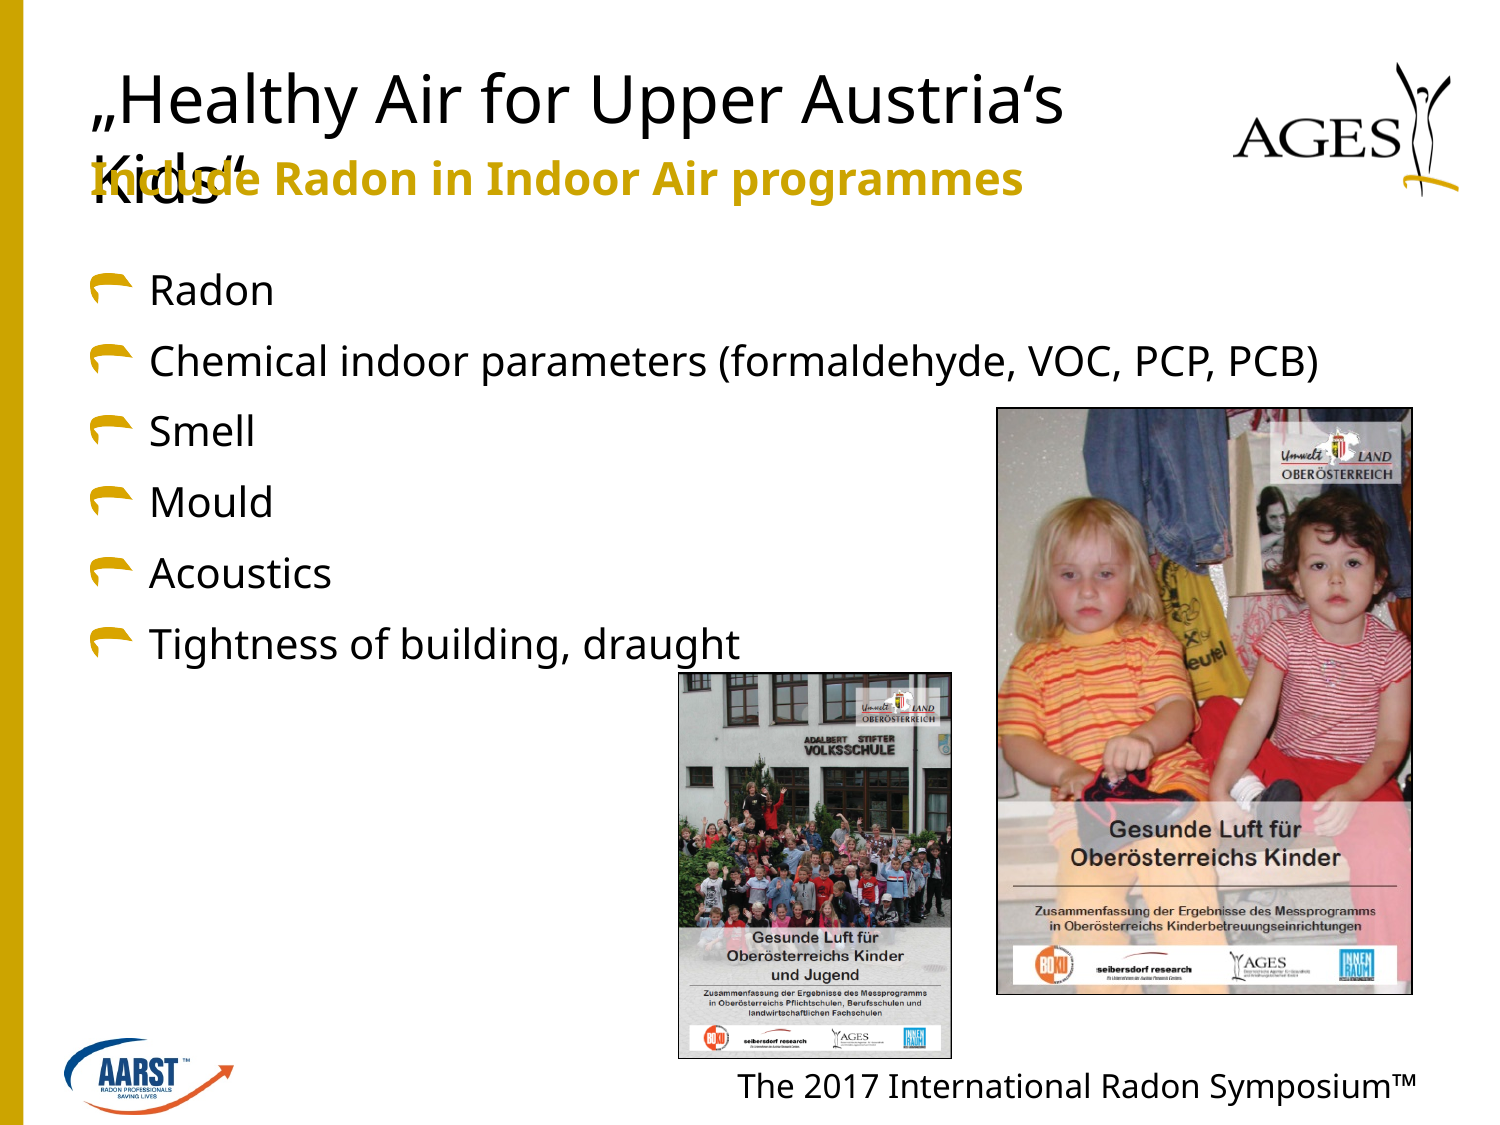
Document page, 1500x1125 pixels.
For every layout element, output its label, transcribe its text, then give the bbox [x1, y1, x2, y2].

picture [997, 408, 1412, 994]
picture [90, 557, 133, 587]
picture [90, 344, 133, 374]
picture [90, 415, 133, 445]
title „Healthy Air for Upper Austria‘s Kids“ [75, 56, 1211, 135]
picture [64, 1037, 234, 1115]
list Radon Chemical indoor parameters (formaldehyde, VOC, PCP, PCB) Smell Mould Acoustics Tightness of building, draught [75, 243, 1424, 1018]
list Include Radon in Indoor Air programmes [75, 146, 1211, 204]
picture [1233, 62, 1459, 197]
picture [90, 486, 133, 516]
text_box The 2017 International Radon Symposium™ [620, 1057, 1434, 1113]
picture [678, 673, 952, 1058]
picture [90, 273, 133, 304]
picture [90, 627, 133, 658]
